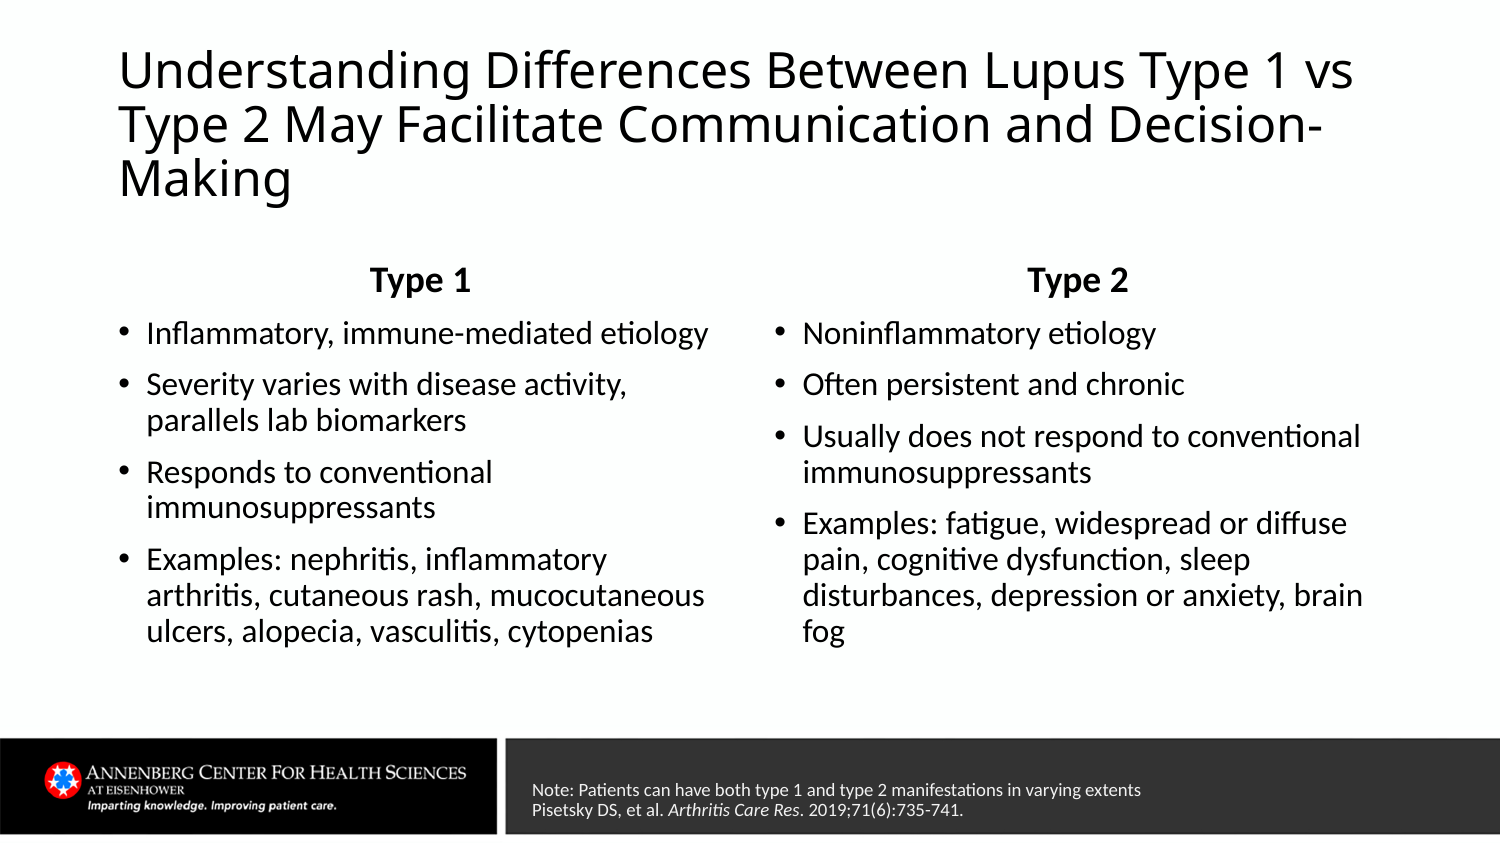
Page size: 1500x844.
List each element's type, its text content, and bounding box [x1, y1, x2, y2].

list Noninflammatory etiology Often persistent and chronic Usually does not respond to conventional immunosuppressants Examples: fatigue, widespread or diffuse pain, cognitive dysfunction, sleep disturbances, depression or anxiety, brain fog [759, 308, 1398, 721]
list Inflammatory, immune-mediated etiology Severity varies with disease activity, parallels lab biomarkers Responds to conventional immunosuppressants Examples: nephritis, inflammatory arthritis, cutaneous rash, mucocutaneous ulcers, alopecia, vasculitis, cytopenias [103, 308, 738, 721]
list Type 2 [759, 206, 1398, 308]
list Type 1 [103, 206, 738, 308]
title Understanding Differences Between Lupus Type 1 vs Type 2 May Facilitate Communication and Decision-Making [103, 44, 1398, 208]
list Note: Patients can have both type 1 and type 2 manifestations in varying extents Pisetsky DS, et al. Arthritis Care Res. 2019;71(6):735-741. [517, 745, 1425, 829]
picture [0, 0, 1500, 844]
